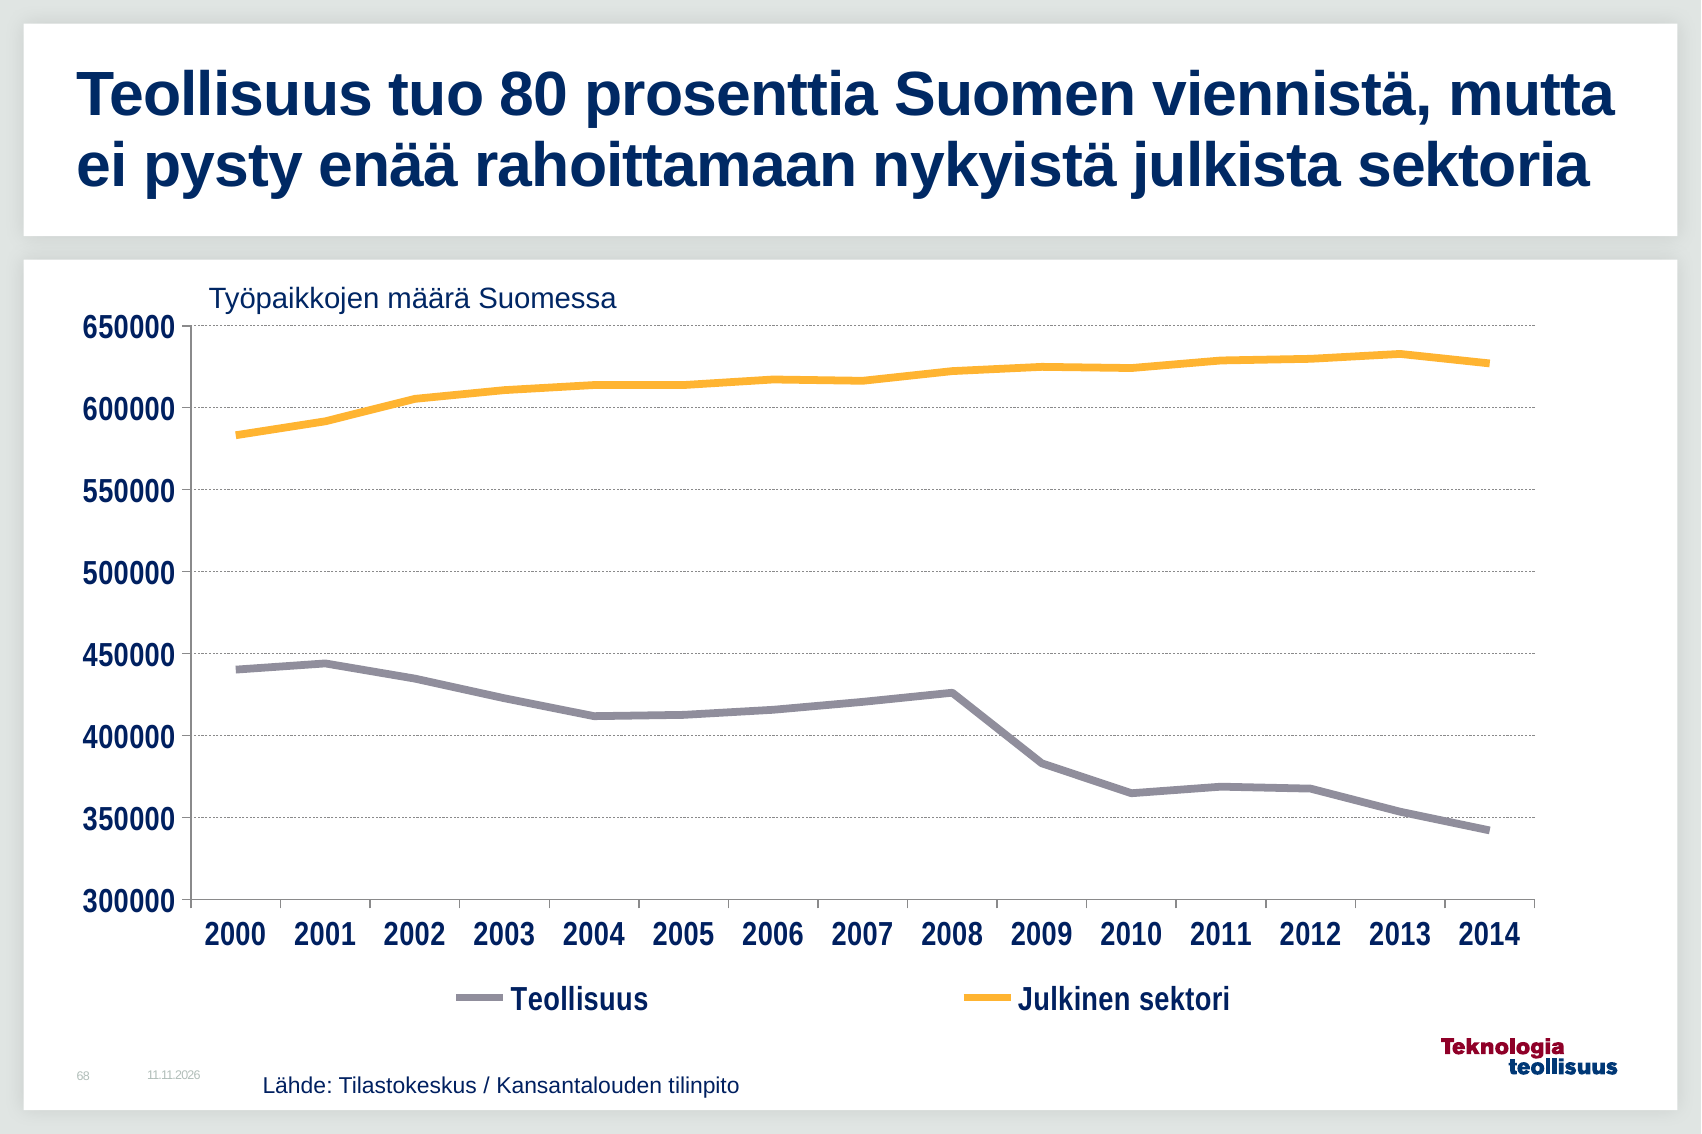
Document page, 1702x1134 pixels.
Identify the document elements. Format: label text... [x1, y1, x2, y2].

text_box Lähde: Tilastokeskus / Kansantalouden tilinpito [247, 1063, 1153, 1106]
text_box Työpaikkojen määrä Suomessa [193, 271, 641, 295]
chart [82, 296, 1560, 1032]
title Teollisuus tuo 80 prosenttia Suomen viennistä, mutta ei pysty enää rahoittamaan nykyistä julkista sektoria [70, 47, 1631, 213]
slide_number 68 [70, 1063, 141, 1087]
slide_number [141, 1063, 247, 1087]
